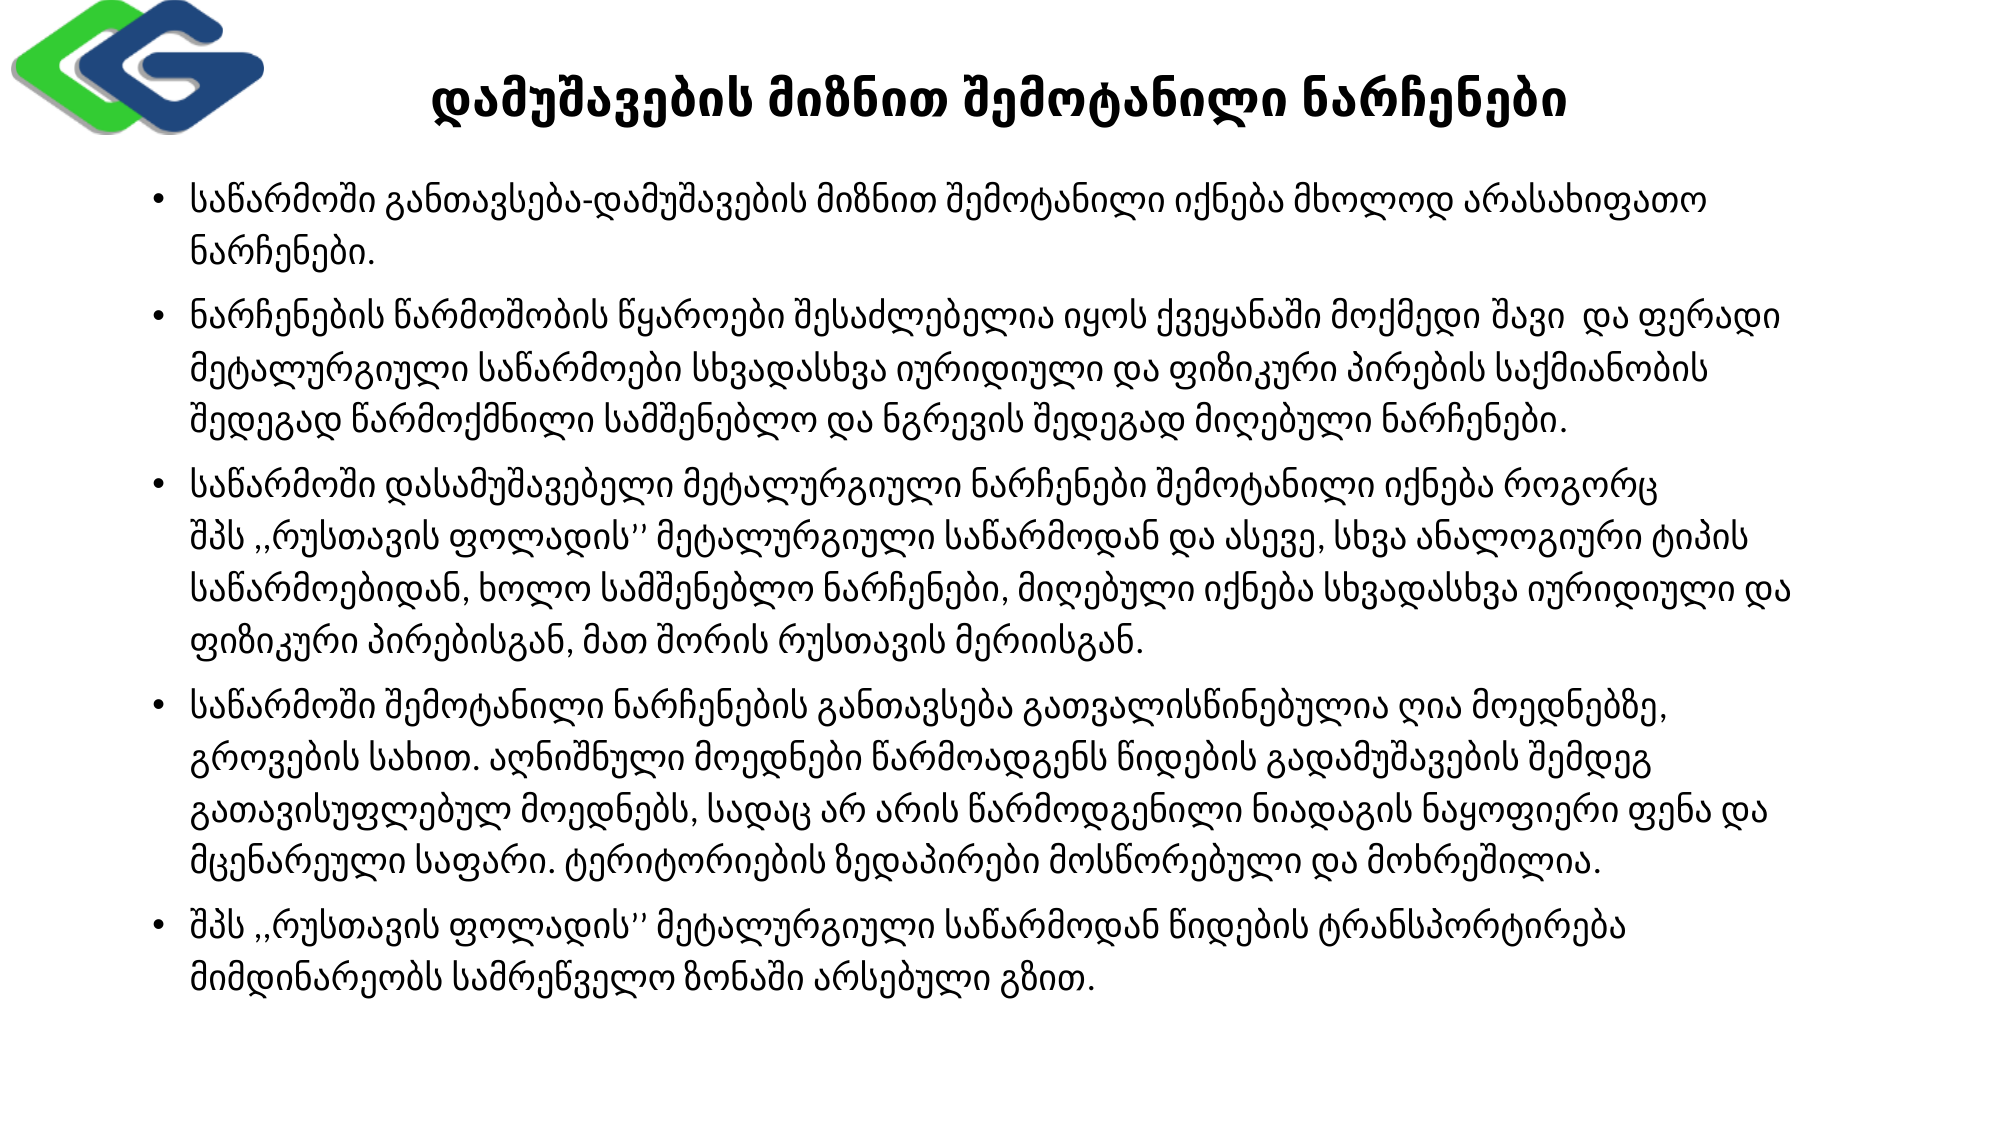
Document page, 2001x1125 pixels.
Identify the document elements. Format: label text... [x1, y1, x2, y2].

title დამუშავების მიზნით შემოტანილი ნარჩენები [137, 59, 1863, 142]
list საწარმოში განთავსება-დამუშავების მიზნით შემოტანილი იქნება მხოლოდ არასახიფათო ნარჩენები. ნარჩენების წარმოშობის წყაროები შესაძლებელია იყოს ქვეყანაში მოქმედი შავი და ფერადი მეტალურგიული საწარმოები სხვადასხვა იურიდიული და ფიზიკური პირების საქმიანობის შედეგად წარმოქმნილი სამშენებლო და ნგრევის შედეგად მიღებული ნარჩენები. საწარმოში დასამუშავებელი მეტალურგიული ნარჩენები შემოტანილი იქნება როგორც შპს ,,რუსთავის ფოლადის’’ მეტალურგიული საწარმოდან და ასევე, სხვა ანალოგიური ტიპის საწარმოებიდან, ხოლო სამშენებლო ნარჩენები, მიღებული იქნება სხვადასხვა იურიდიული და ფიზიკური პირებისგან, მათ შორის რუსთავის მერიისგან. საწარმოში შემოტანილი ნარჩენების განთავსება გათვალისწინებულია ღია მოედნებზე, გროვების სახით. აღნიშნული მოედნები წარმოადგენს წიდების გადამუშავების შემდეგ გათავისუფლებულ მოედნებს, სადაც არ არის წარმოდგენილი ნიადაგის ნაყოფიერი ფენა და მცენარეული საფარი. ტერიტორიების ზედაპირები მოსწორებული და მოხრეშილია. შპს ,,რუსთავის ფოლადის’’ მეტალურგიული საწარმოდან წიდების ტრანსპორტირება მიმდინარეობს სამრეწველო ზონაში არსებული გზით. [137, 160, 1863, 1014]
picture [11, 0, 264, 135]
